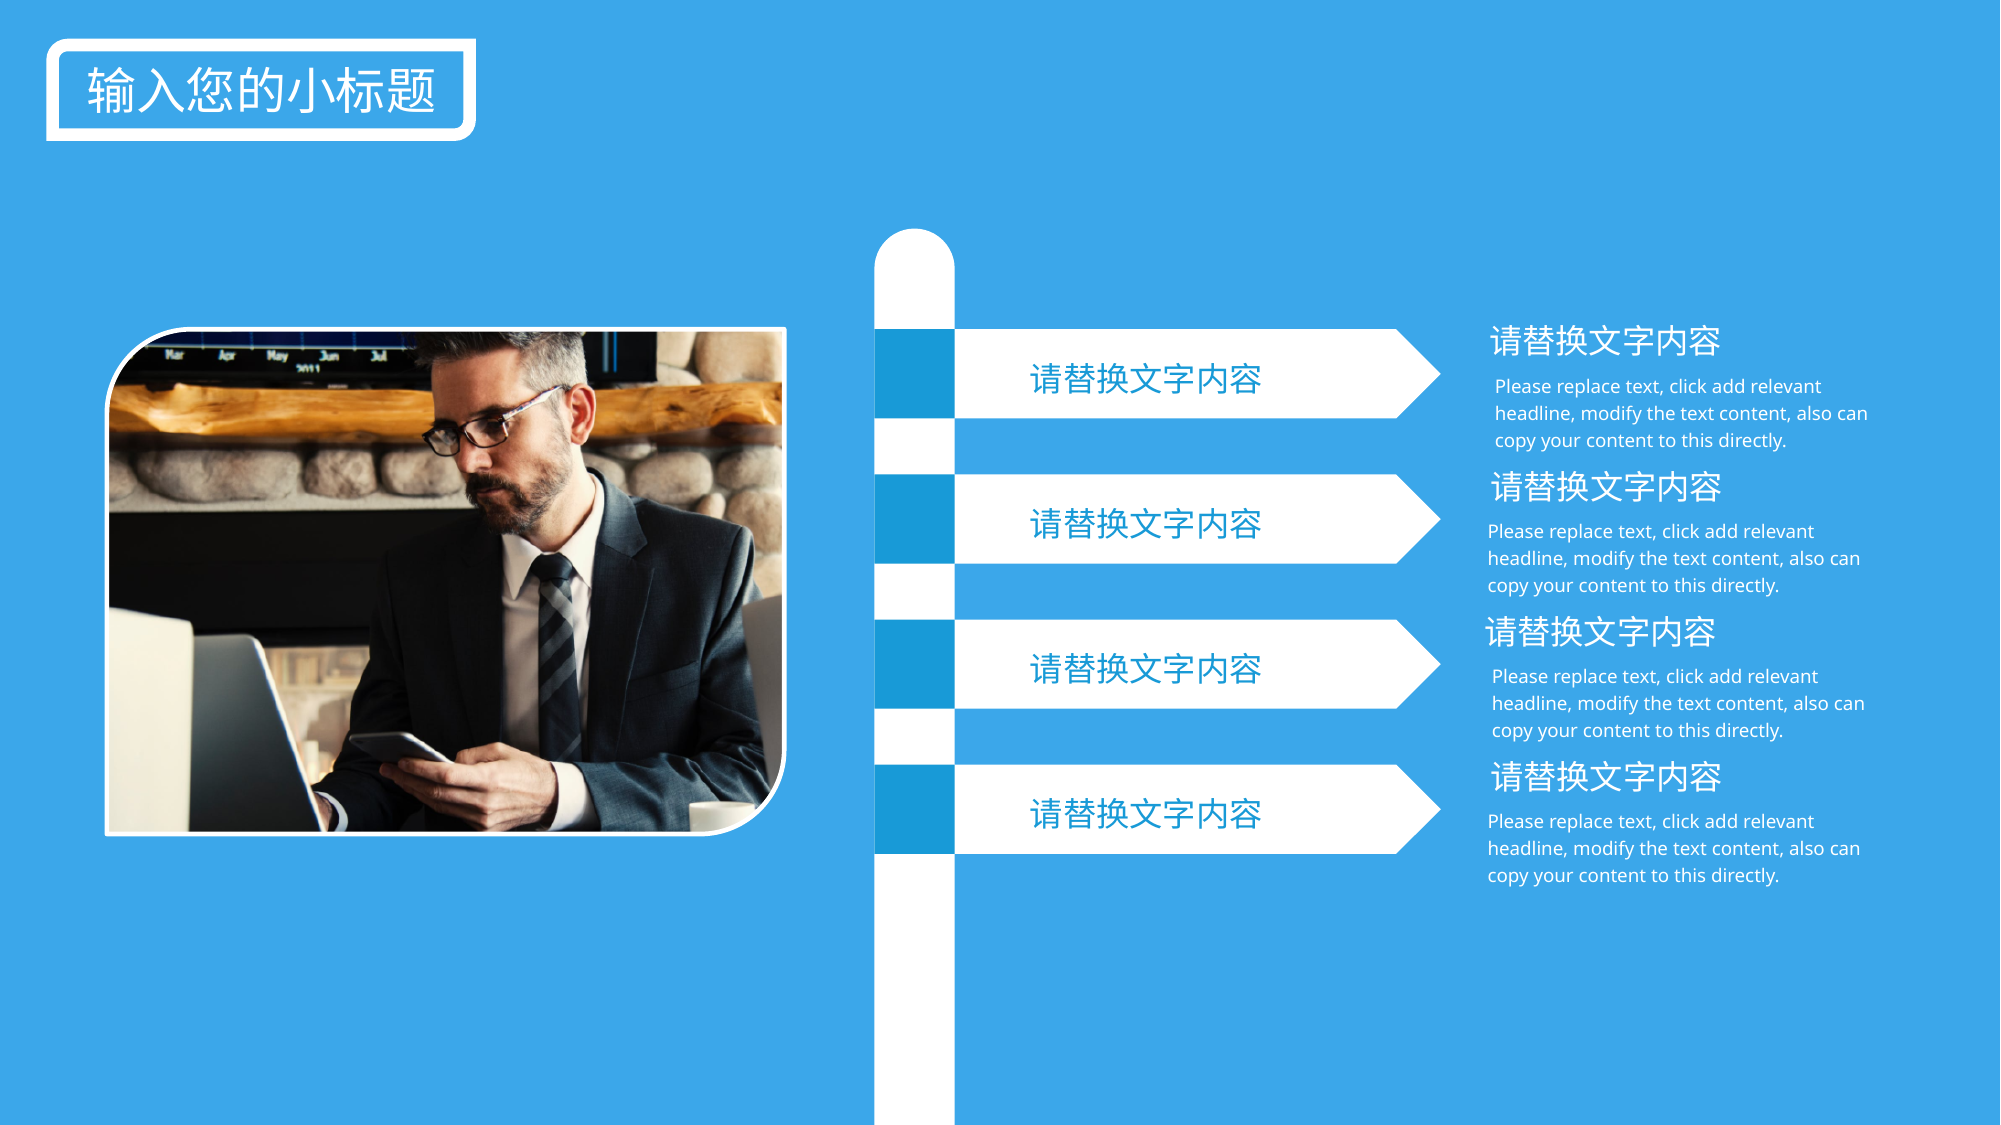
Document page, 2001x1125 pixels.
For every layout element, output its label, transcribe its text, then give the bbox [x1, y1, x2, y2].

text_box 请替换文字内容 [873, 763, 1443, 855]
text_box [873, 710, 956, 763]
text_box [1472, 595, 1887, 750]
text_box [873, 855, 956, 1125]
text_box [873, 227, 956, 328]
picture [106, 329, 785, 835]
text_box [873, 764, 956, 855]
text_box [1472, 450, 1883, 595]
text_box 请替换文字内容 [873, 618, 1443, 710]
text_box [873, 420, 956, 473]
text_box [1472, 305, 1890, 460]
text_box 请替换文字内容 [873, 328, 1443, 420]
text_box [1472, 750, 1883, 895]
text_box [873, 328, 956, 419]
text_box [51, 43, 471, 136]
text_box [873, 565, 956, 618]
text_box [873, 619, 956, 710]
text_box 请替换文字内容 [956, 473, 1443, 565]
text_box [873, 473, 956, 565]
